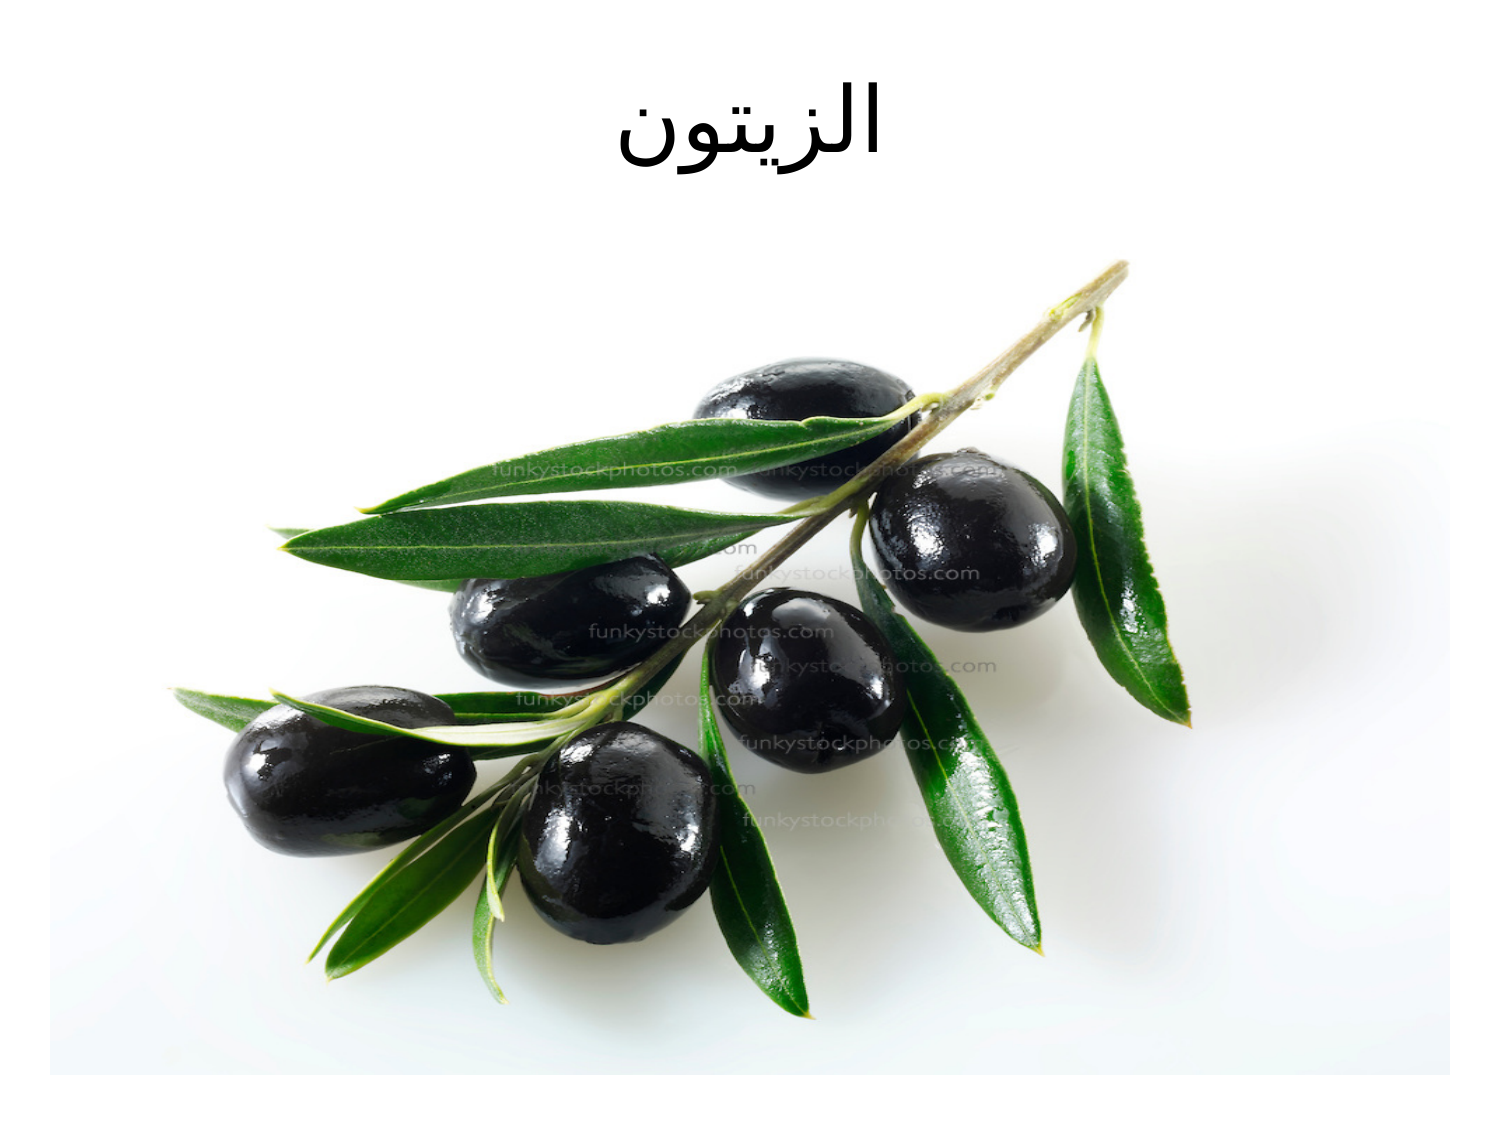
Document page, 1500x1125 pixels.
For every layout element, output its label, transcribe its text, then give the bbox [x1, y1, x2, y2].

title الزيتون [75, 45, 1425, 188]
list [49, 224, 1451, 1076]
